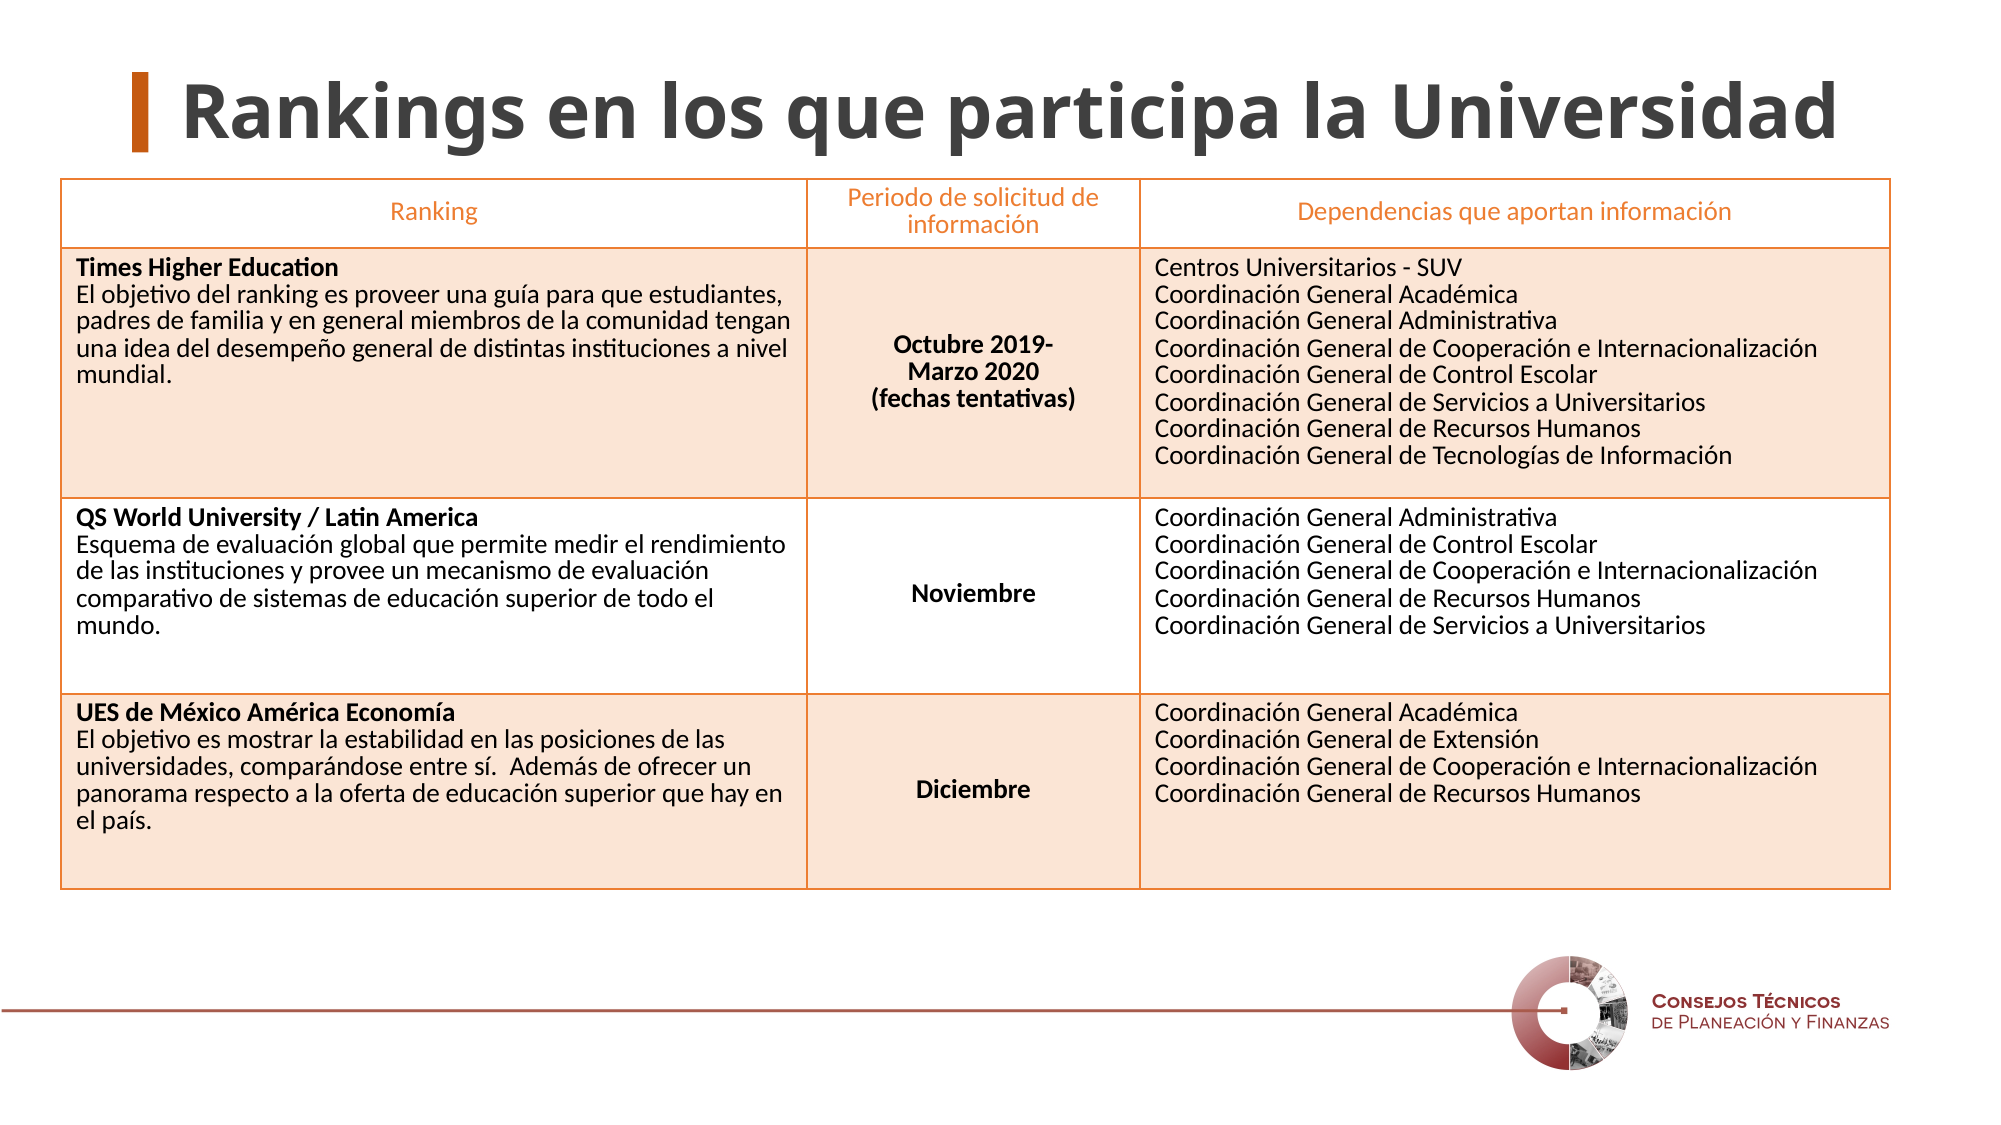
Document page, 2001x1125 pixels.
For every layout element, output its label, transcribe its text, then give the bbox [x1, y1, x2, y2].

table_cell Diciembre [808, 695, 1139, 888]
table_cell UES de México América Economía El objetivo es mostrar la estabilidad en las posiciones de las universidades, comparándose entre sí. Además de ofrecer un panorama respecto a la oferta de educación superior que hay en el país. [62, 695, 806, 888]
table_header Ranking [62, 180, 806, 247]
table_cell Centros Universitarios - SUV Coordinación General Académica Coordinación General Administrativa Coordinación General de Cooperación e Internacionalización Coordinación General de Control Escolar Coordinación General de Servicios a Universitarios Coordinación General de Recursos Humanos Coordinación General de Tecnologías de Información [1141, 249, 1889, 497]
table_cell QS World University / Latin America Esquema de evaluación global que permite medir el rendimiento de las instituciones y provee un mecanismo de evaluación comparativo de sistemas de educación superior de todo el mundo. [62, 499, 806, 693]
table_cell Times Higher Education El objetivo del ranking es proveer una guía para que estudiantes, padres de familia y en general miembros de la comunidad tengan una idea del desempeño general de distintas instituciones a nivel mundial. [62, 249, 806, 497]
table_header Periodo de solicitud de información [808, 180, 1139, 247]
table_cell Octubre 2019- Marzo 2020 (fechas tentativas) [808, 249, 1139, 497]
table_cell Coordinación General Administrativa Coordinación General de Control Escolar Coordinación General de Cooperación e Internacionalización Coordinación General de Recursos Humanos Coordinación General de Servicios a Universitarios [1141, 499, 1889, 693]
table_header Dependencias que aportan información [1141, 180, 1889, 247]
table_cell Noviembre [808, 499, 1139, 693]
title Rankings en los que participa la Universidad [165, 20, 1890, 178]
text_box [131, 71, 149, 153]
picture [0, 0, 2001, 1125]
table_cell Coordinación General Académica Coordinación General de Extensión Coordinación General de Cooperación e Internacionalización Coordinación General de Recursos Humanos [1141, 695, 1889, 888]
